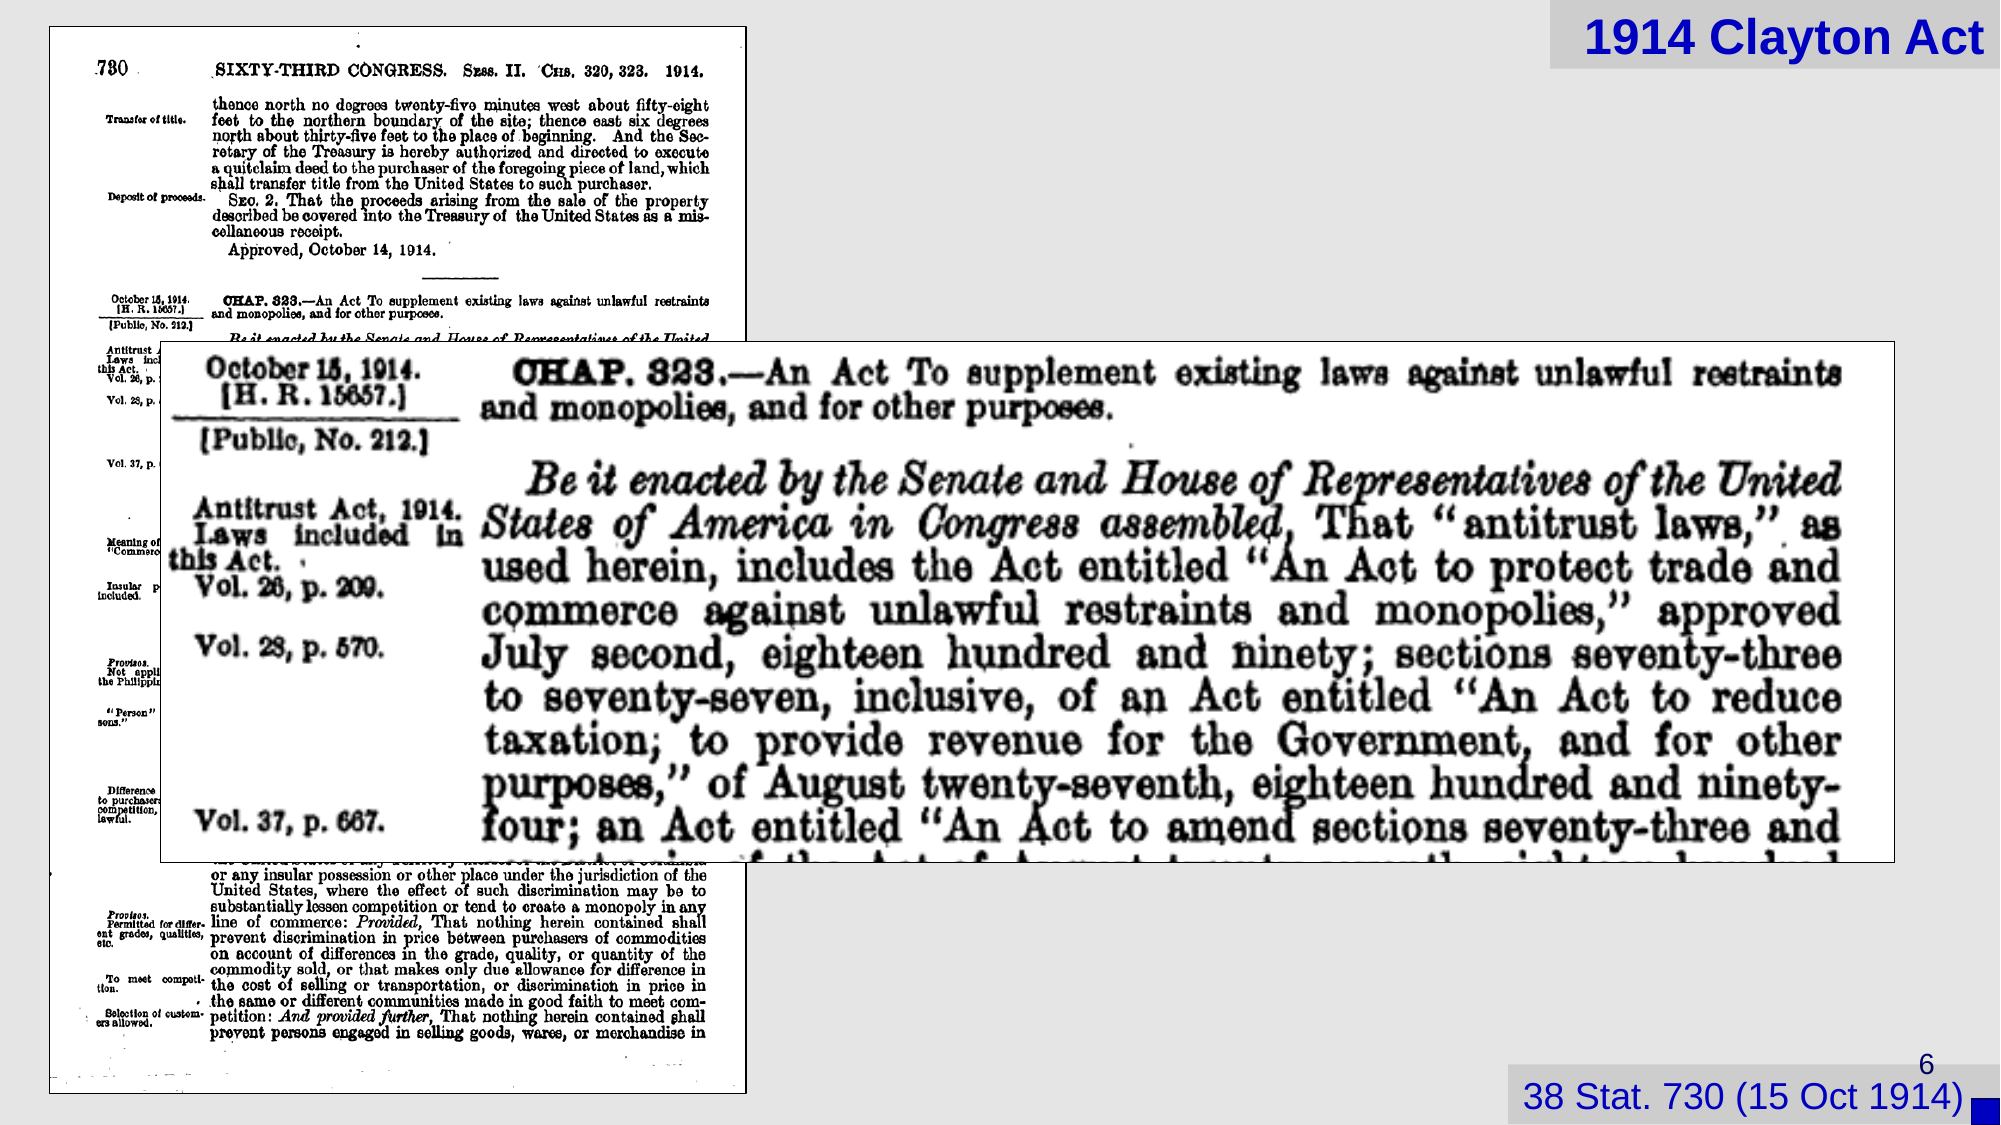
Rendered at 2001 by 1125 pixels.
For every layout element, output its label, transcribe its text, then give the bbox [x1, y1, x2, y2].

text_box [1971, 1099, 2000, 1125]
text_box 38 Stat. 730 (15 Oct 1914) [1508, 1064, 2000, 1125]
title 1914 Clayton Act [1550, 0, 2000, 69]
picture [49, 26, 1895, 1094]
slide_number 6 [1533, 1024, 1951, 1064]
